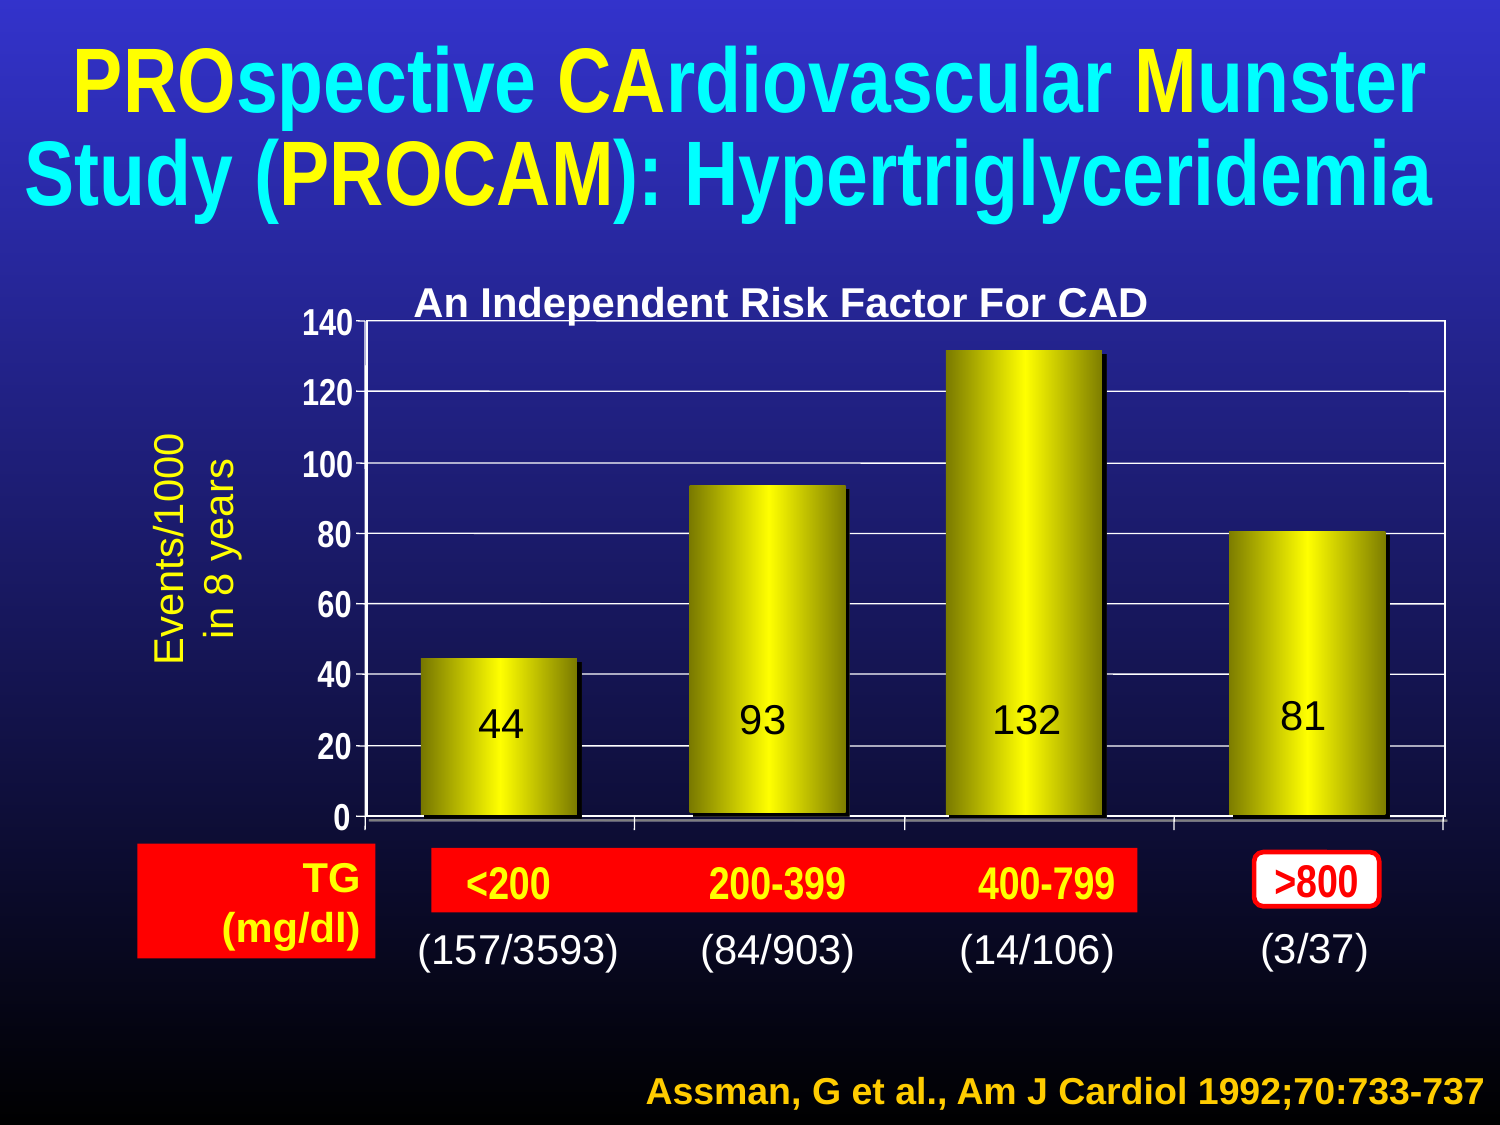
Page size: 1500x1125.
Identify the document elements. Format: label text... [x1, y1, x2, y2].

text_box 100 [301, 439, 354, 485]
text_box 81 [1266, 681, 1343, 747]
text_box 60 [317, 580, 352, 626]
text_box [1369, 852, 1380, 907]
text_box [945, 350, 1102, 815]
text_box >800 [1265, 851, 1369, 907]
text_box [689, 485, 846, 683]
text_box 20 [317, 722, 352, 768]
text_box [431, 847, 1138, 913]
text_box <200 [466, 853, 551, 909]
text_box [1254, 852, 1265, 907]
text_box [445, 684, 1078, 756]
title PROspective CArdiovascular Munster Study (PROCAM): Hypertriglyceridemia [0, 37, 1500, 226]
text_box (3/37) [1245, 914, 1384, 980]
text_box 140 [301, 297, 354, 343]
text_box An Independent Risk Factor For CAD [398, 268, 1164, 334]
text_box 200-399 [708, 853, 846, 909]
text_box [875, 605, 884, 651]
text_box 120 [301, 367, 354, 413]
text_box TG (mg/dl) [137, 843, 376, 959]
text_box 80 [317, 509, 352, 555]
text_box [367, 320, 1445, 817]
text_box 400-799 [977, 853, 1116, 909]
text_box Assman, G et al., Am J Cardiol 1992;70:733-737 [425, 1059, 1500, 1120]
text_box [420, 658, 577, 815]
text_box [1229, 531, 1386, 815]
text_box 40 [317, 650, 352, 696]
text_box 0 [333, 792, 351, 838]
text_box Events/1000 in 8 years [134, 405, 249, 693]
text_box [689, 763, 846, 813]
text_box (157/3593) (84/903) (14/106) [391, 915, 1141, 980]
